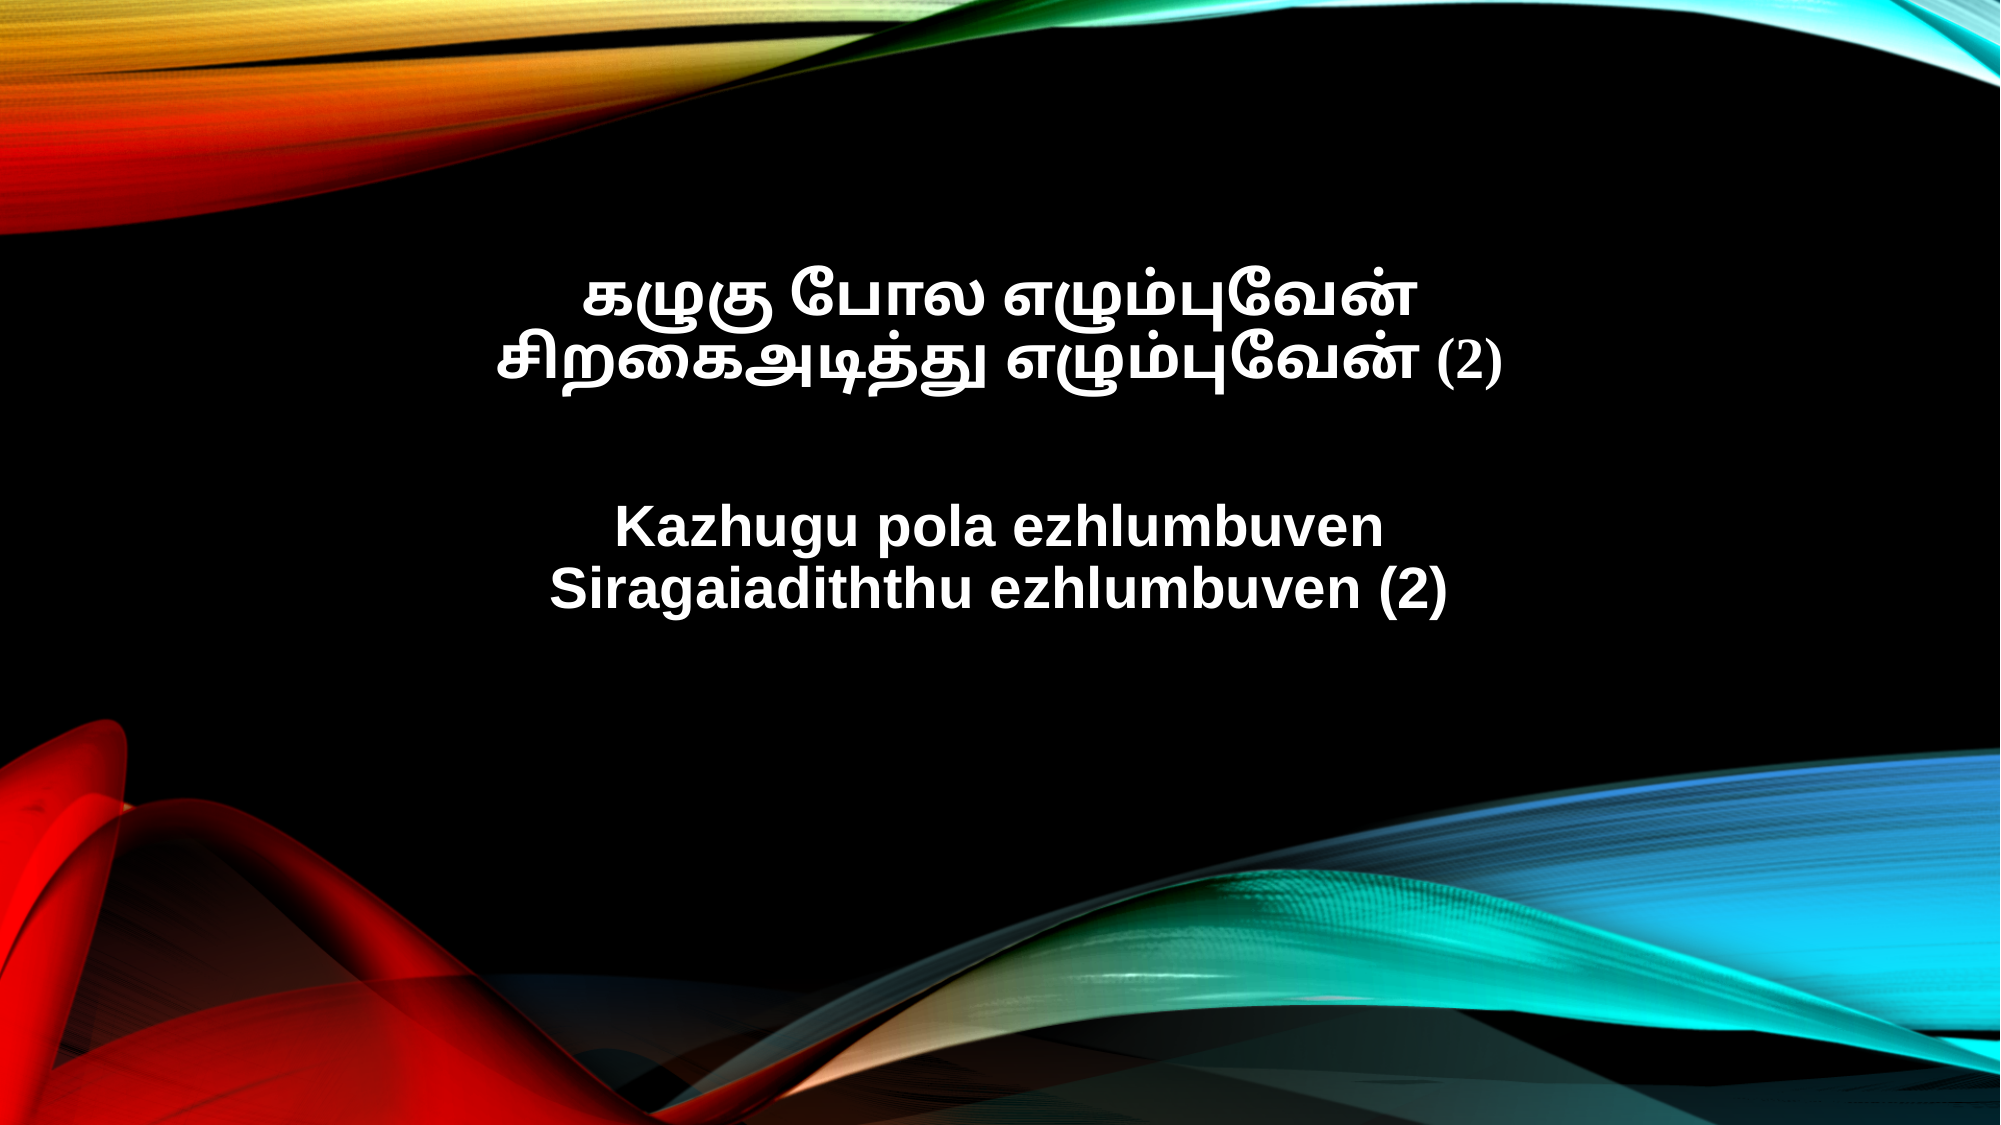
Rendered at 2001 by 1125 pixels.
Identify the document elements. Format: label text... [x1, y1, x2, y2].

subtitle கழுகு போல எழும்புவேன் சிறகைஅடித்து எழும்புவேன் (2) Kazhugu pola ezhlumbuven Siragaiadiththu ezhlumbuven (2) [0, 0, 2000, 1125]
